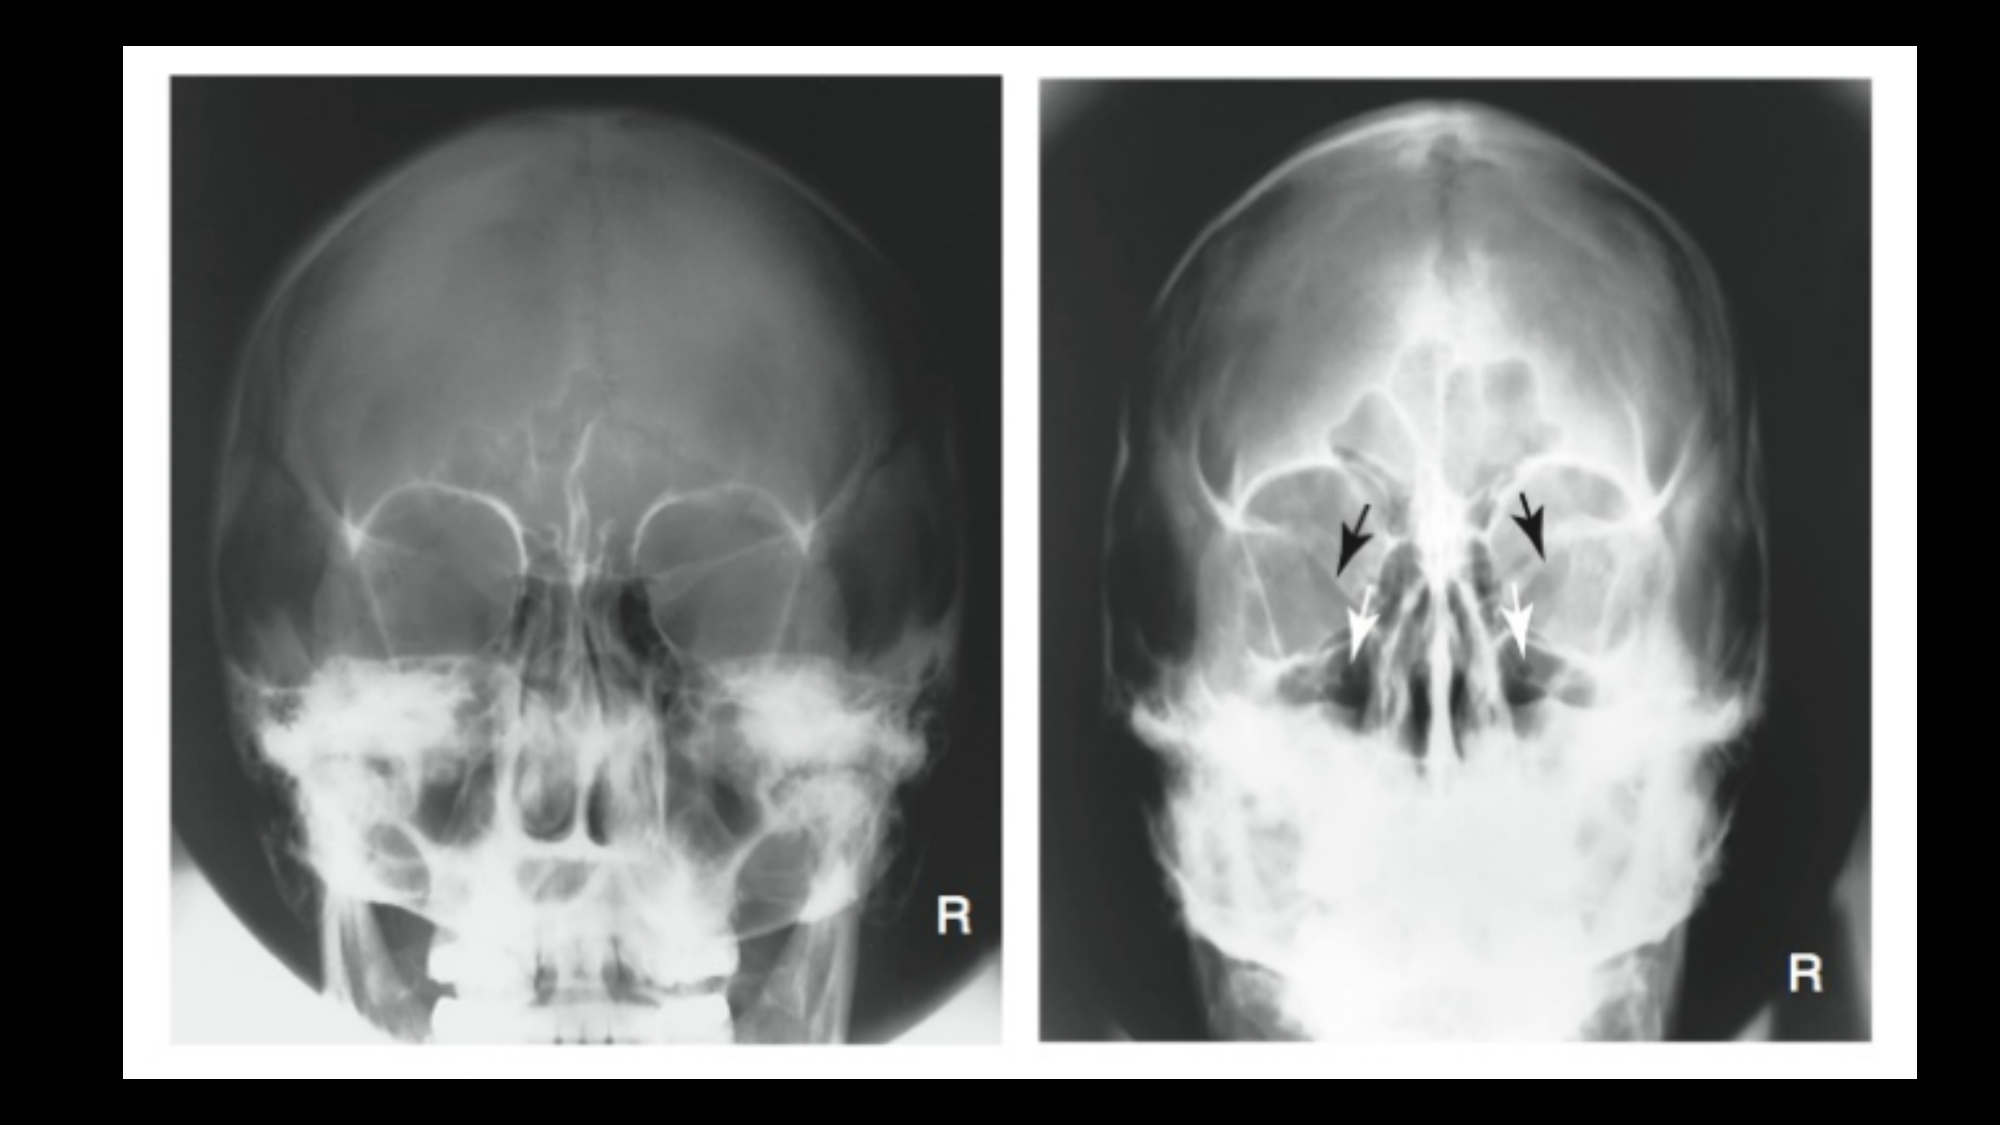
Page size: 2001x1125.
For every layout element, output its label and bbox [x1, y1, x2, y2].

picture [123, 46, 1917, 1079]
